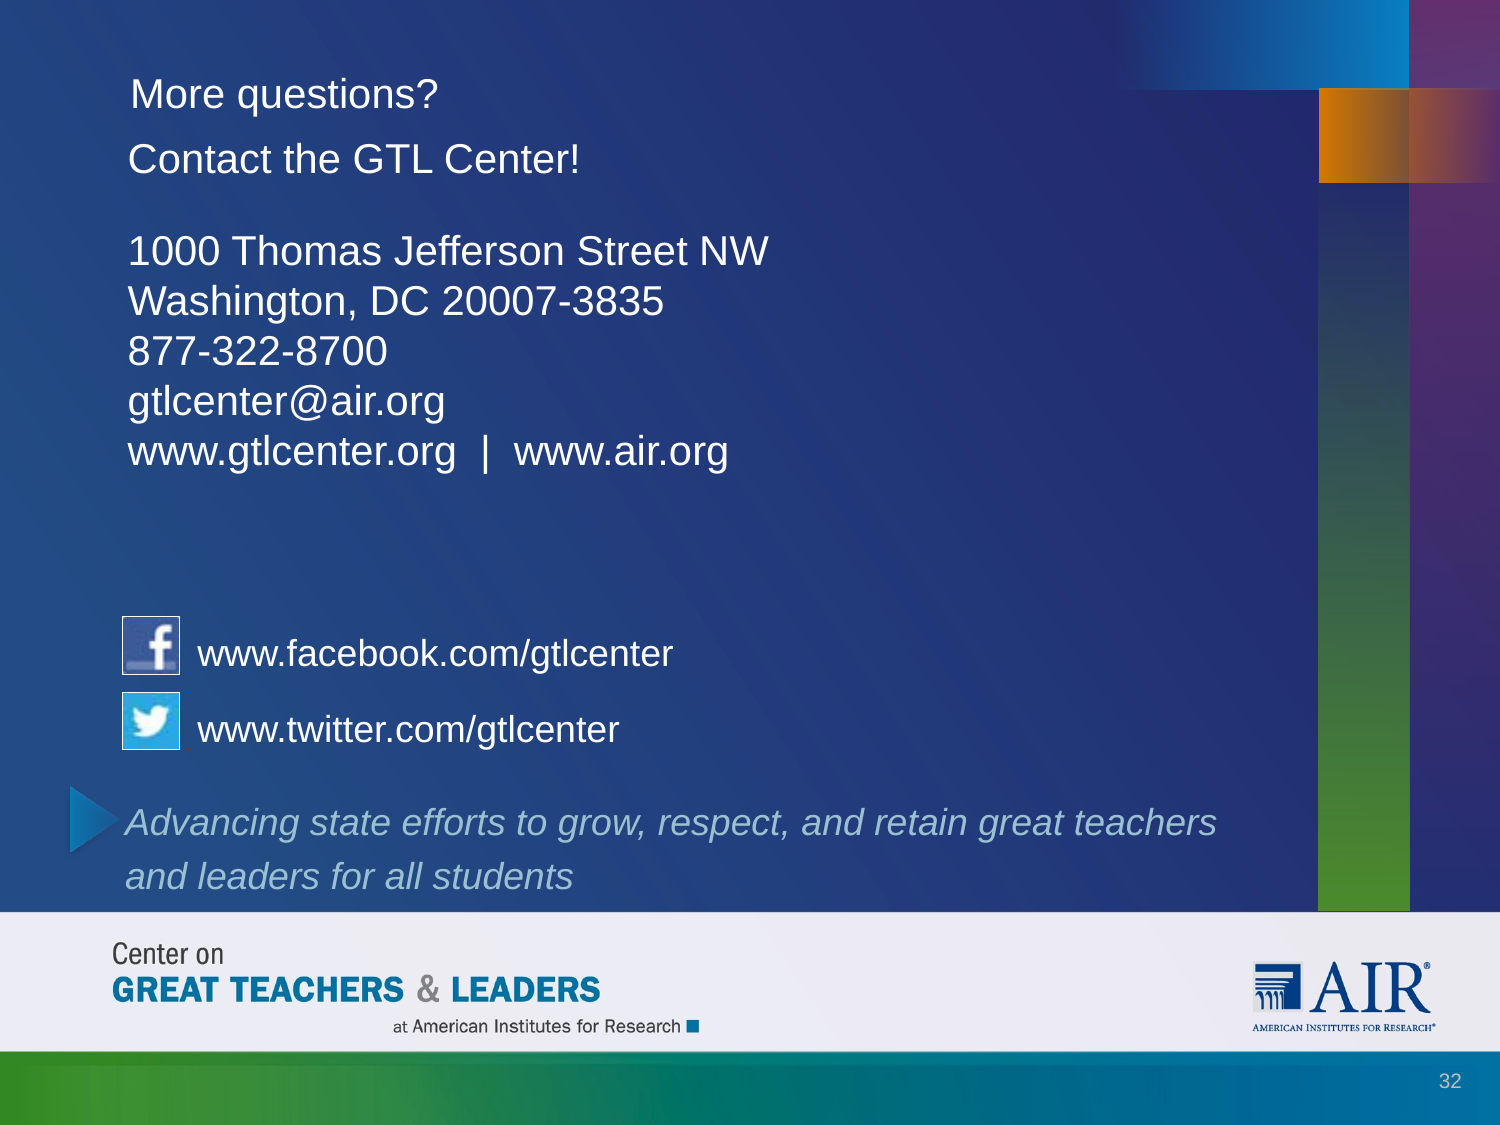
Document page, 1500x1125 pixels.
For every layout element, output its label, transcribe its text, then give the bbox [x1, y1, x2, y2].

list Contact the GTL Center! 1000 Thomas Jefferson Street NW Washington, DC 20007-3835 877-322-8700 gtlcenter@air.org www.gtlcenter.org | www.air.org [112, 124, 1314, 589]
picture [0, 0, 1500, 1125]
title More questions? [129, 58, 1365, 125]
slide_number 32 [1436, 1067, 1462, 1093]
